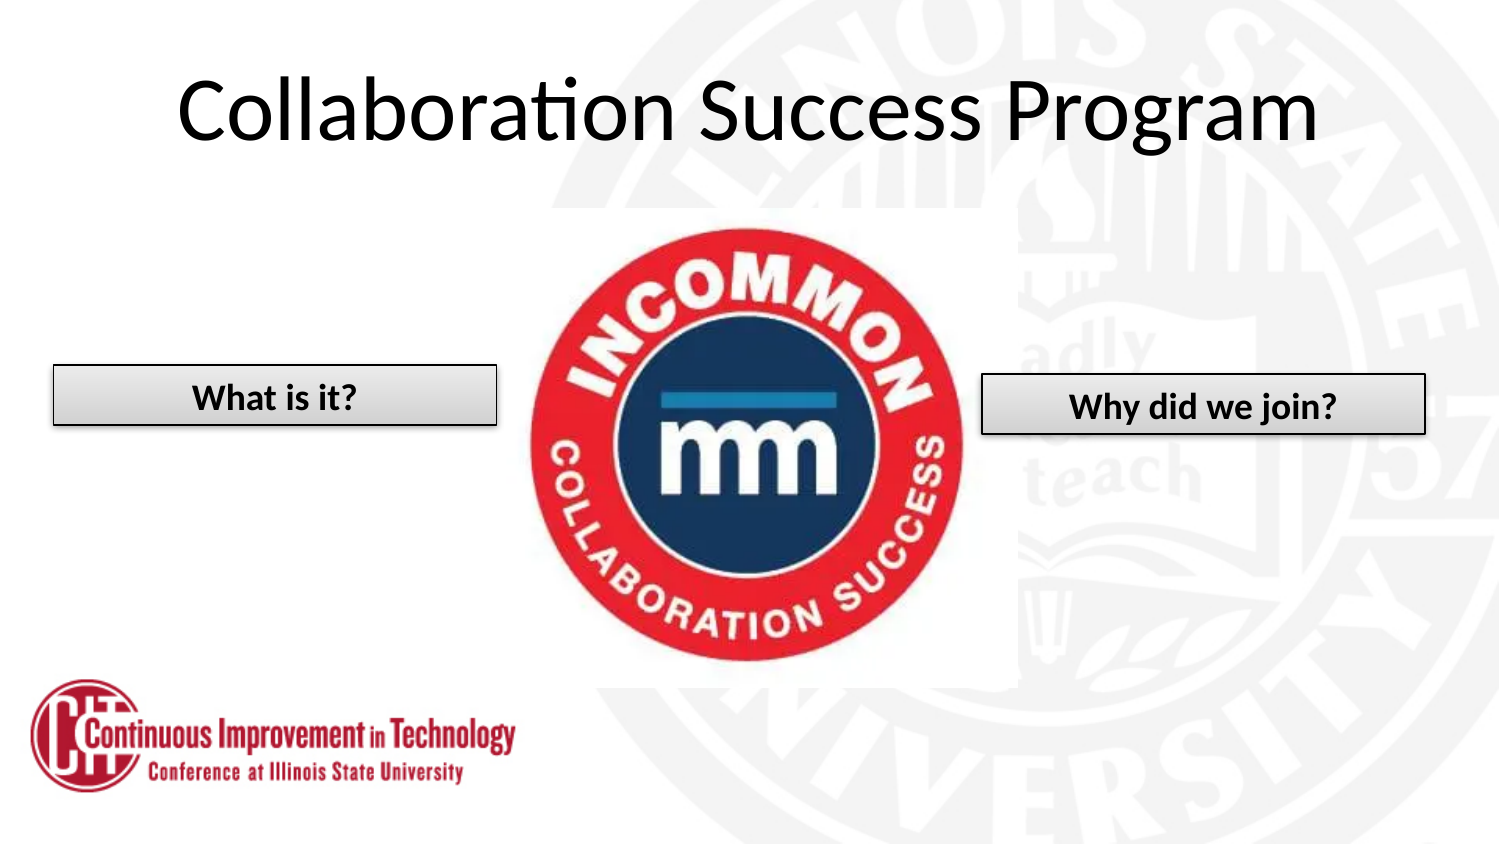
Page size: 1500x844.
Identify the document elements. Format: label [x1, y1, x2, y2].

picture [0, 0, 1500, 844]
list [481, 207, 1019, 689]
